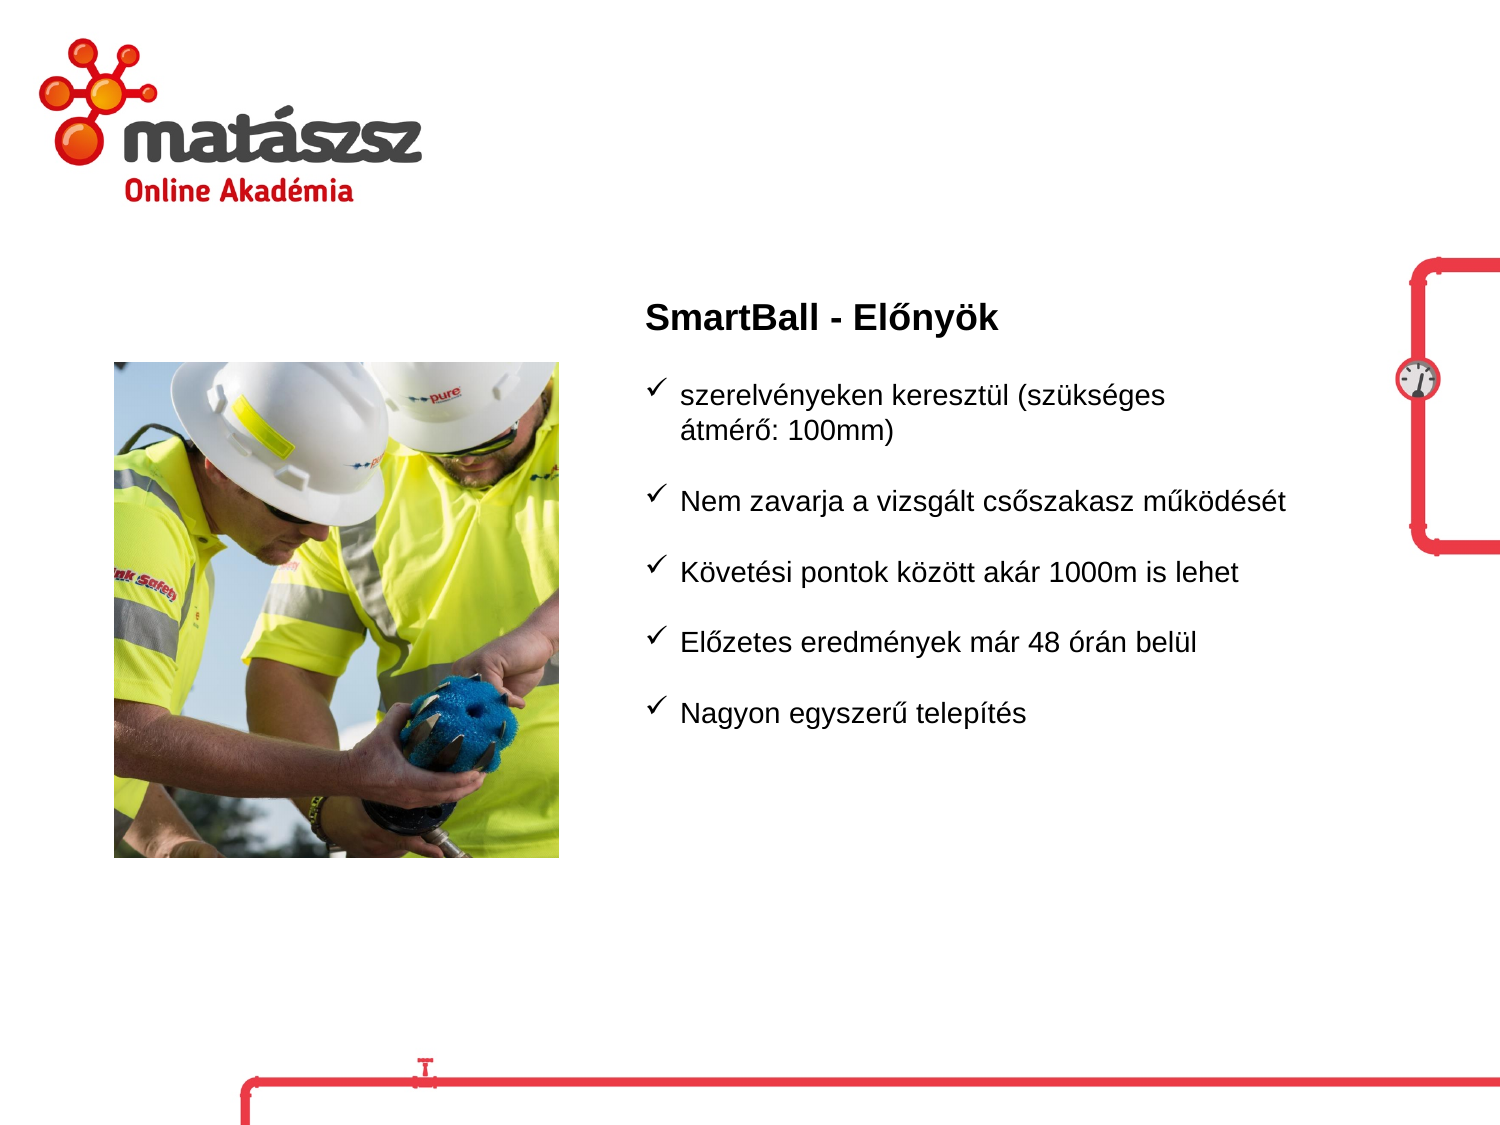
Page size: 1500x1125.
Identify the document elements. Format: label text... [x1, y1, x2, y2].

title SmartBall - Előnyök [643, 219, 1256, 375]
text_box szerelvényeken keresztül (szükséges átmérő: 100mm) Nem zavarja a vizsgált csőszakasz működését Követési pontok között akár 1000m is lehet Előzetes eredmények már 48 órán belül Nagyon egyszerű telepítés [643, 375, 1447, 730]
picture [0, 0, 1500, 1125]
